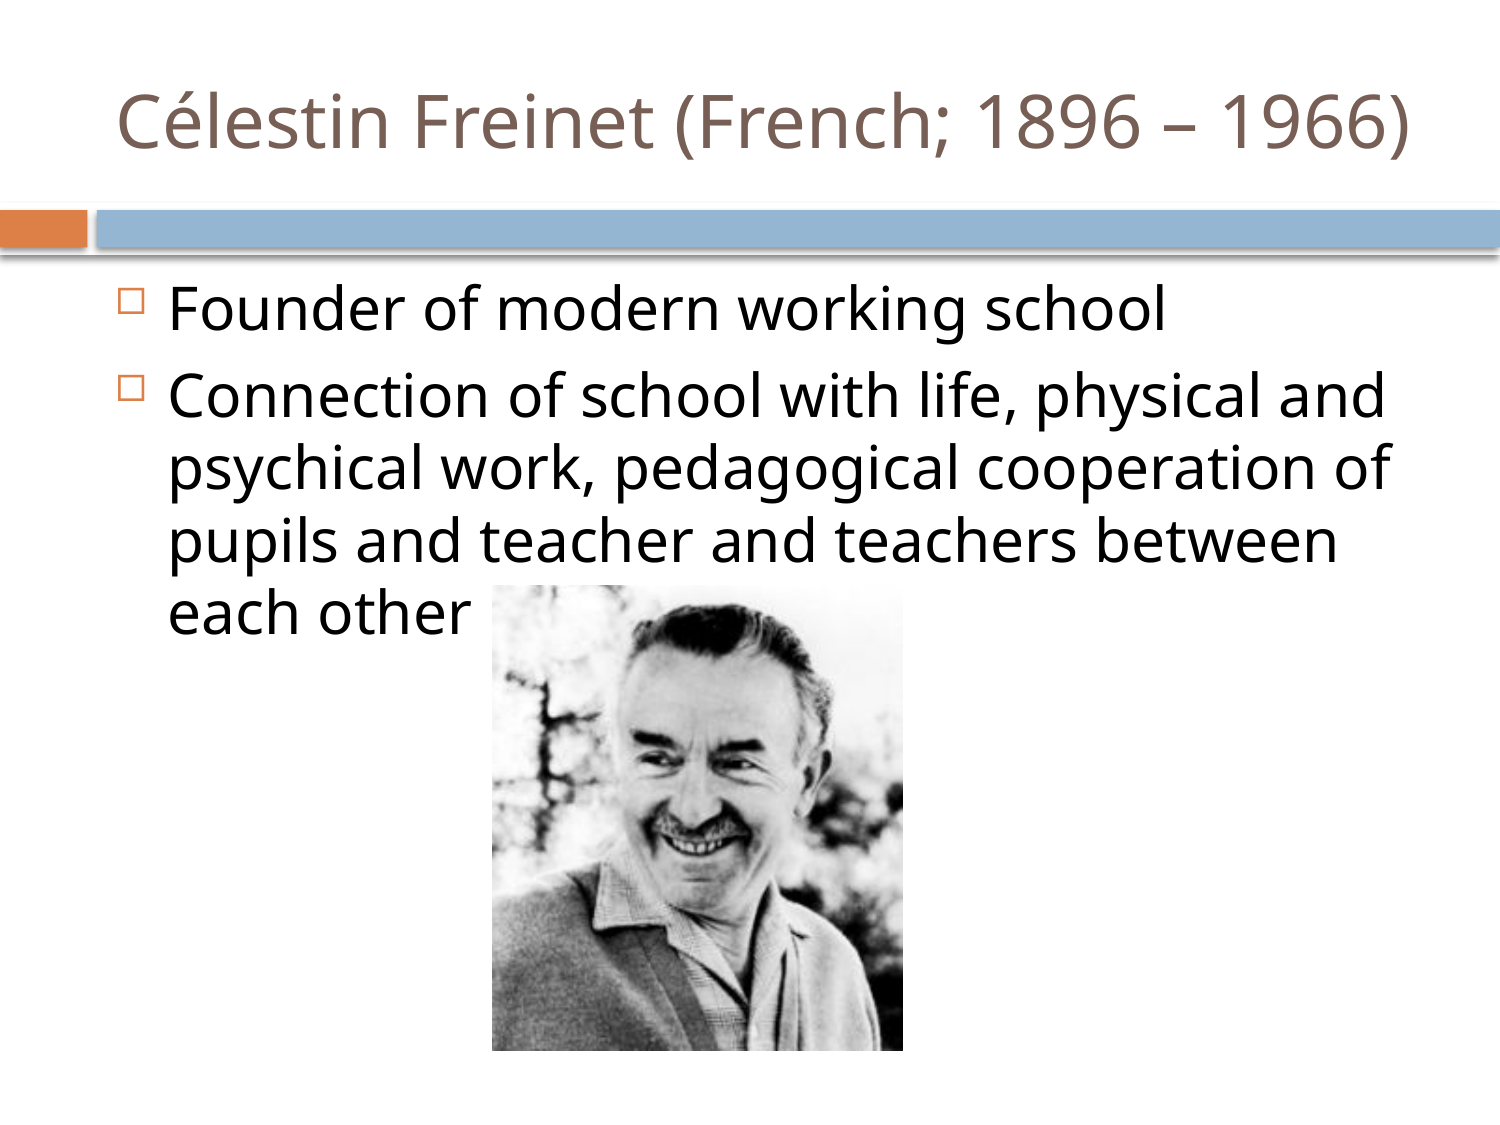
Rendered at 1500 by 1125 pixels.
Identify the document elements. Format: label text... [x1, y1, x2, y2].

title Célestin Freinet (French; 1896 – 1966) [100, 37, 1438, 200]
list Founder of modern working school Connection of school with life, physical and psychical work, pedagogical cooperation of pupils and teacher and teachers between each other [100, 262, 1438, 1000]
picture [491, 585, 903, 1051]
